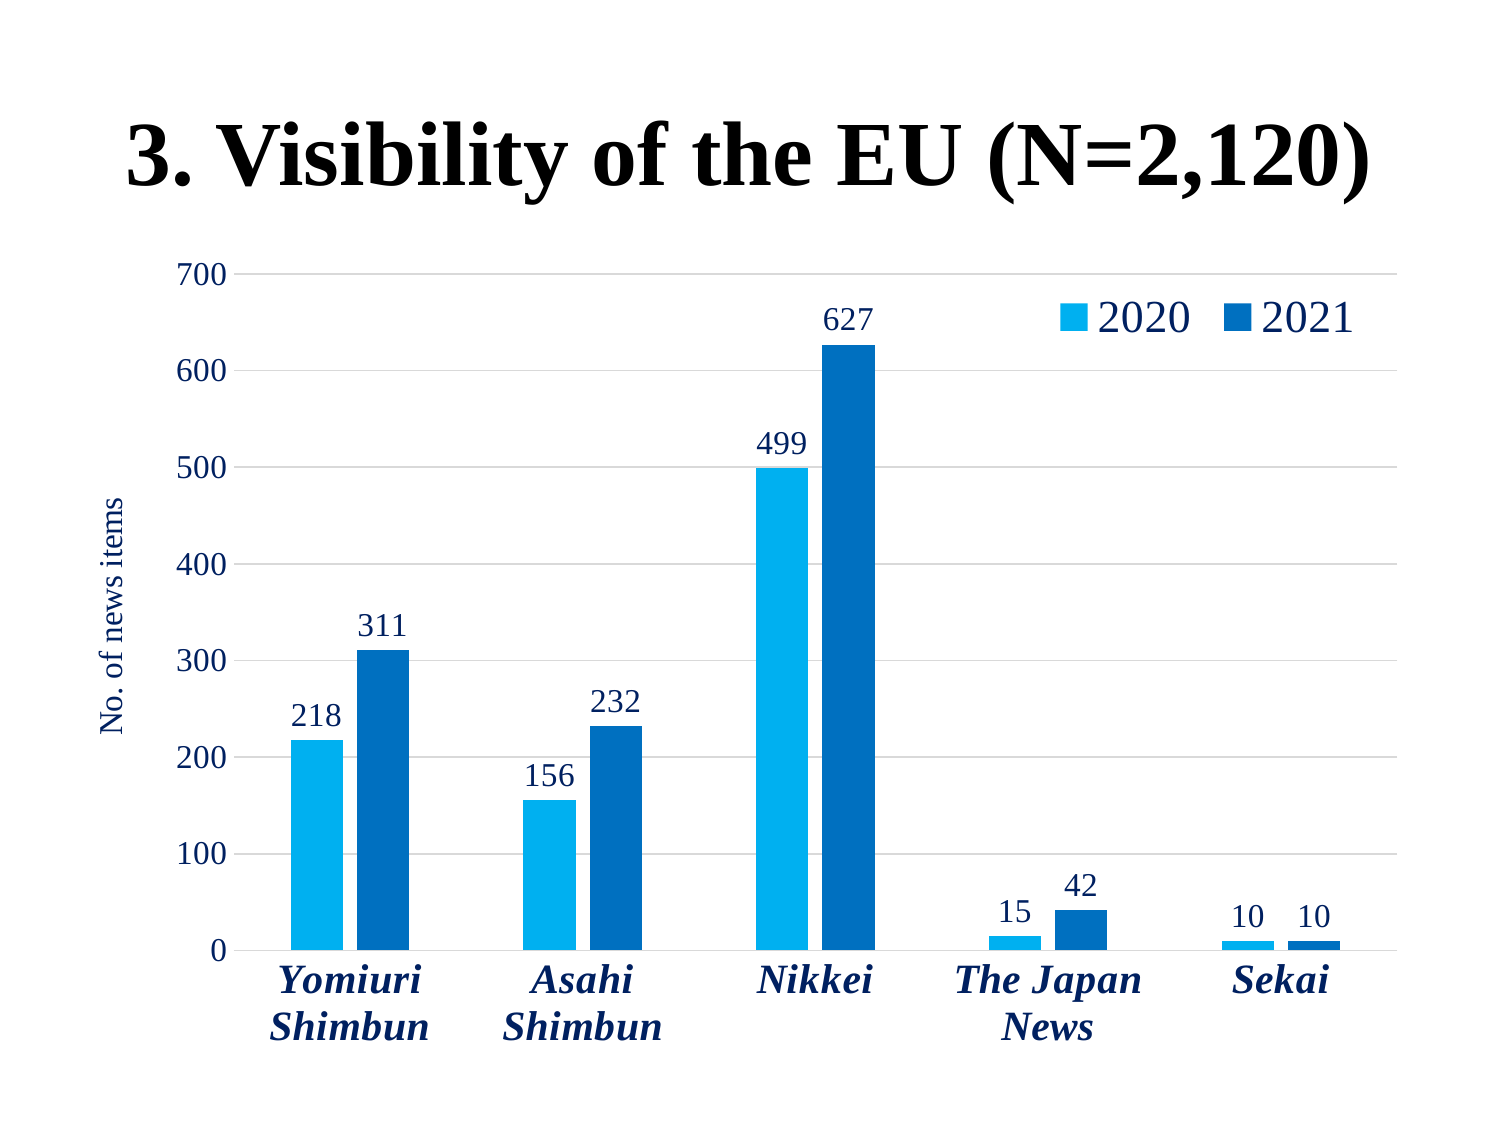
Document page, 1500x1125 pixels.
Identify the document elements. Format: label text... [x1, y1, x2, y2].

title 3. Visibility of the EU (N=2,120) [103, 96, 1397, 216]
chart [63, 230, 1459, 1074]
